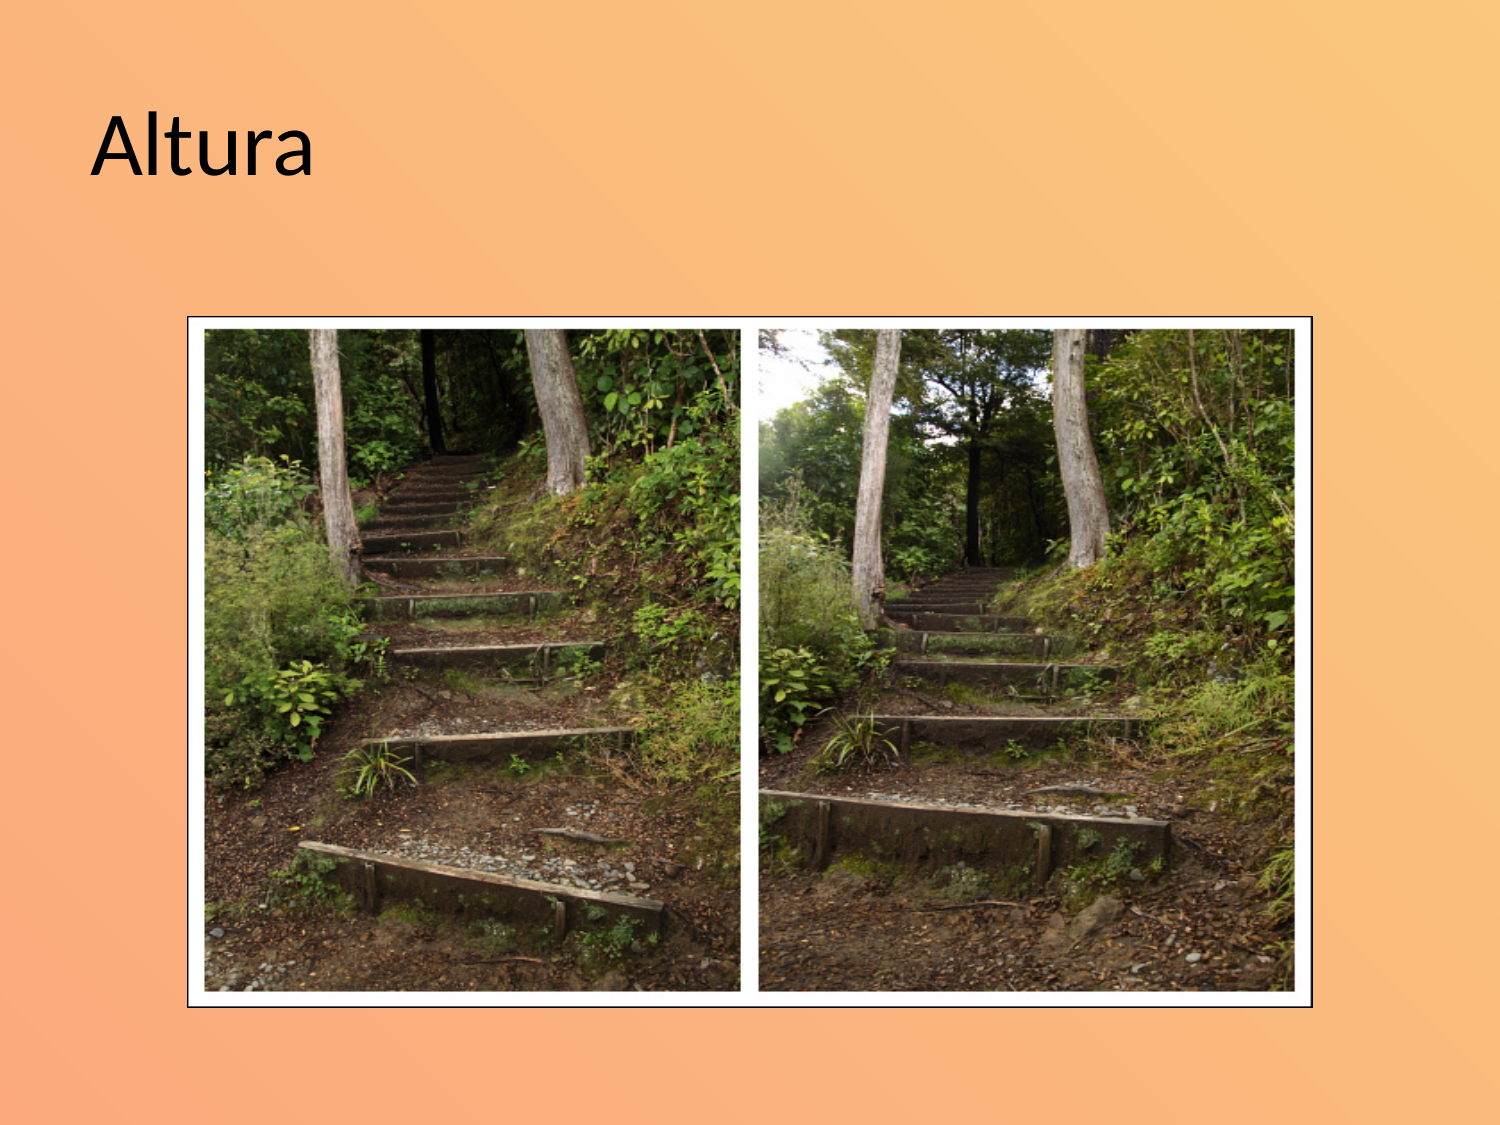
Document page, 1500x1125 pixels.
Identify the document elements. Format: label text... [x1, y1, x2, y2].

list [187, 316, 1313, 1008]
title Altura [75, 45, 1425, 233]
